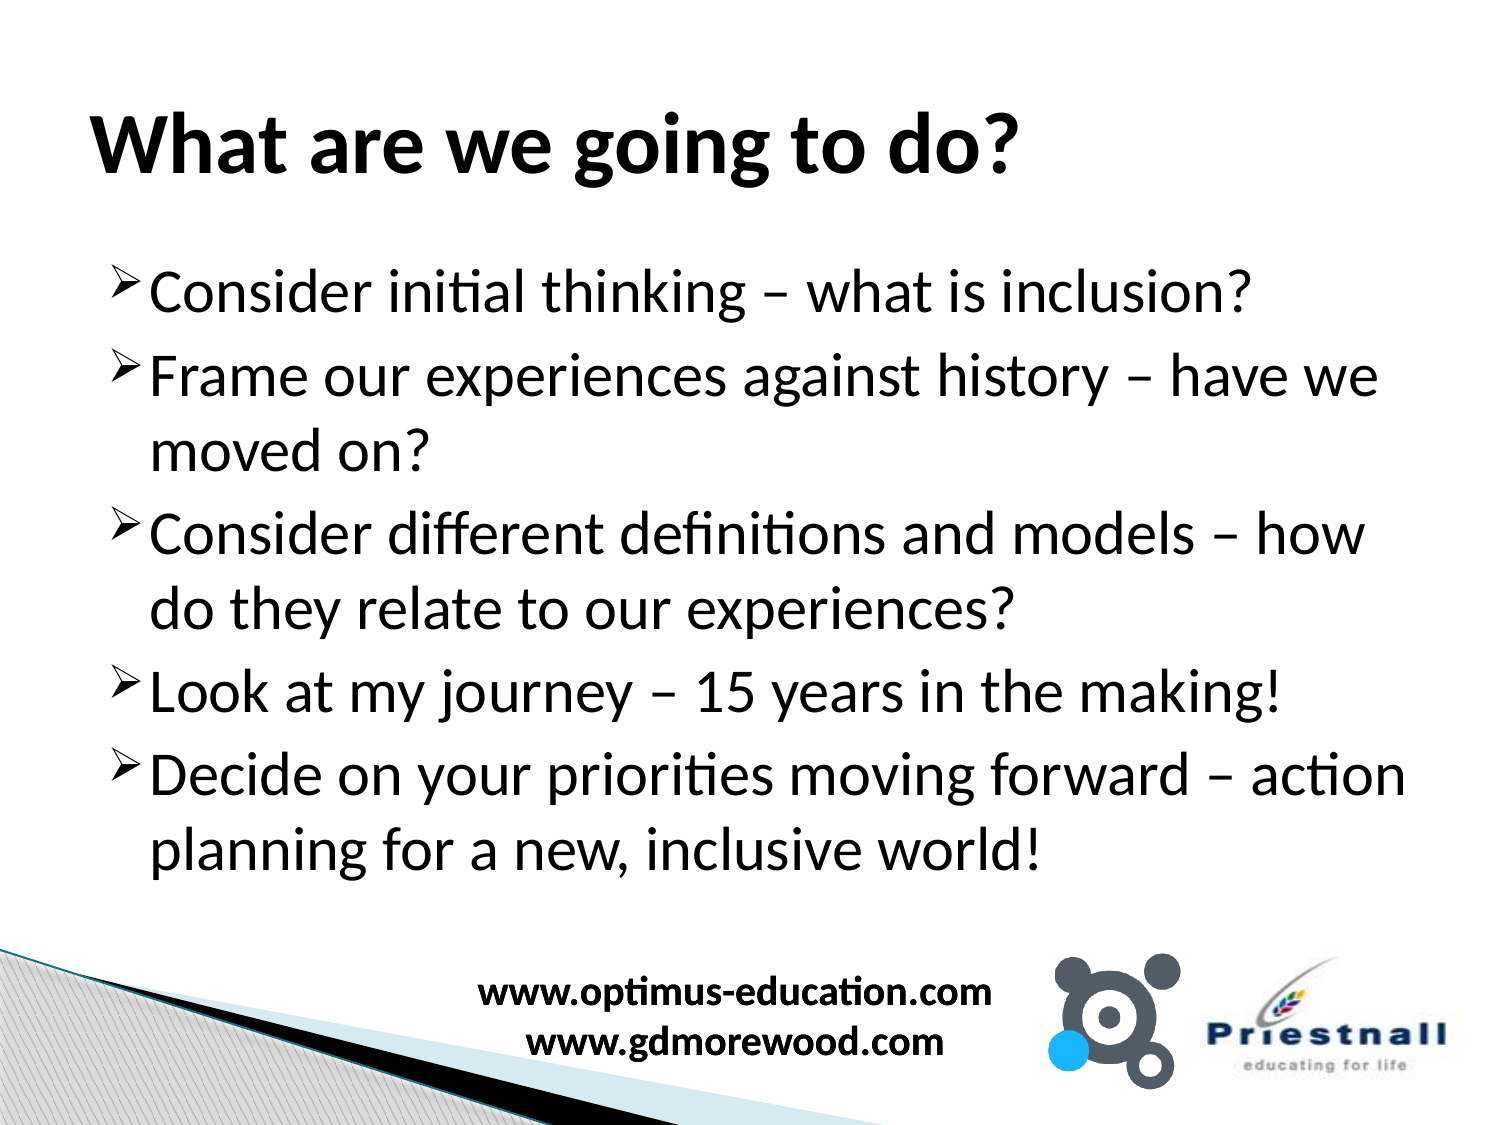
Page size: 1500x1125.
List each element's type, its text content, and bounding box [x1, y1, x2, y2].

list Consider initial thinking – what is inclusion? Frame our experiences against history – have we moved on? Consider different definitions and models – how do they relate to our experiences? Look at my journey – 15 years in the making! Decide on your priorities moving forward – action planning for a new, inclusive world! [75, 243, 1425, 986]
title What are we going to do? [75, 45, 1425, 233]
picture [1045, 986, 1183, 1090]
picture [1187, 946, 1465, 1084]
